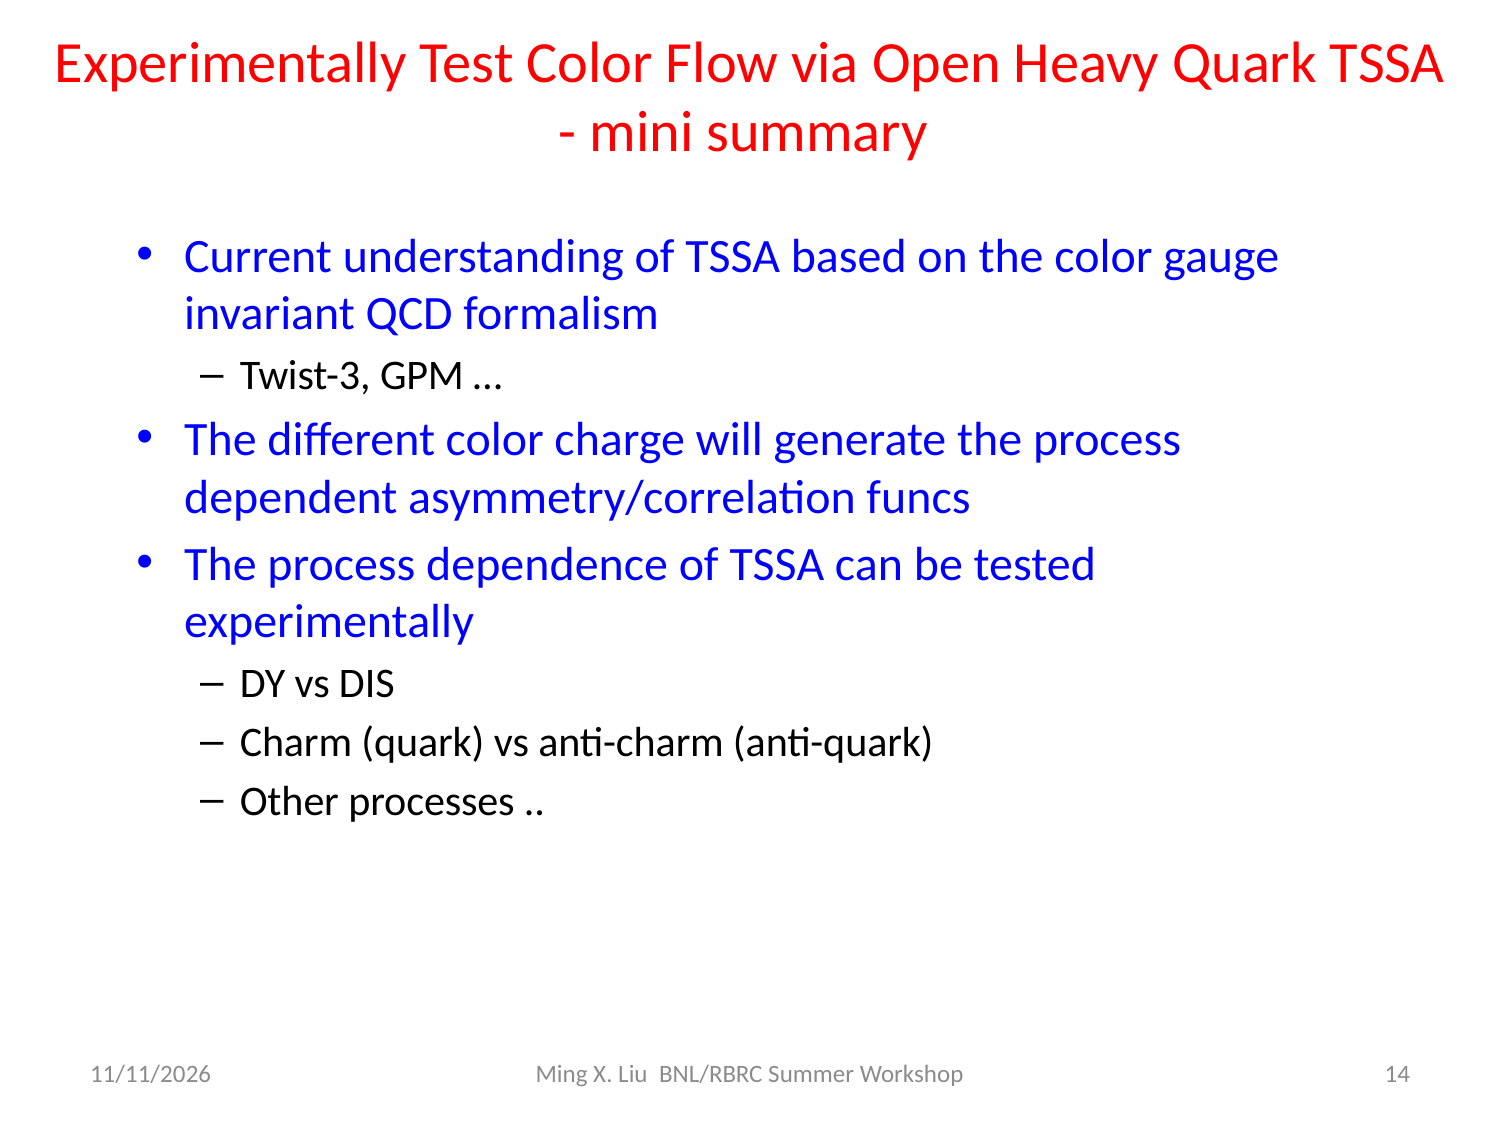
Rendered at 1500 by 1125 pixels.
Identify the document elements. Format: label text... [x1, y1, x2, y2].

title Experimentally Test Color Flow via Open Heavy Quark TSSA - mini summary [0, 0, 1500, 188]
list Current understanding of TSSA based on the color gauge invariant QCD formalism Twist-3, GPM … The different color charge will generate the process dependent asymmetry/correlation funcs The process dependence of TSSA can be tested experimentally DY vs DIS Charm (quark) vs anti-charm (anti-quark) Other processes .. [121, 216, 1349, 838]
slide_number 14 [1074, 1042, 1425, 1103]
footer Ming X. Liu BNL/RBRC Summer Workshop [512, 1042, 988, 1103]
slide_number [75, 1042, 425, 1103]
